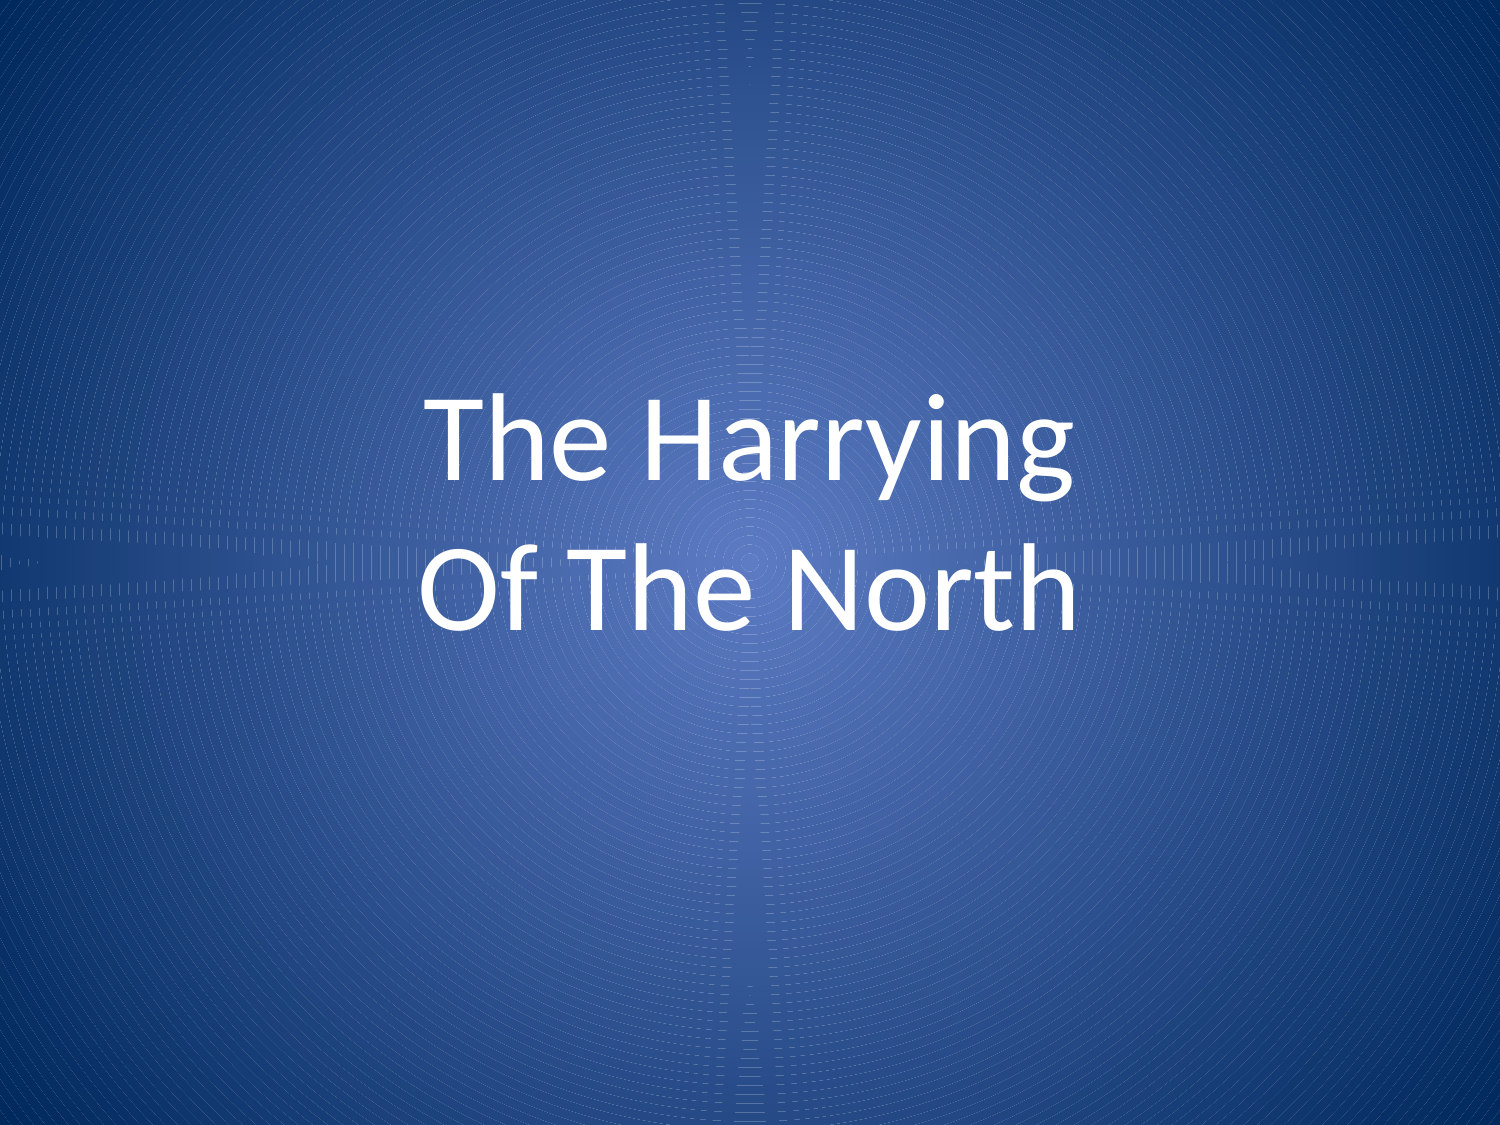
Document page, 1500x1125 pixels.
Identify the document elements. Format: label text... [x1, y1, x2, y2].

title The Harrying Of The North [112, 385, 1388, 627]
